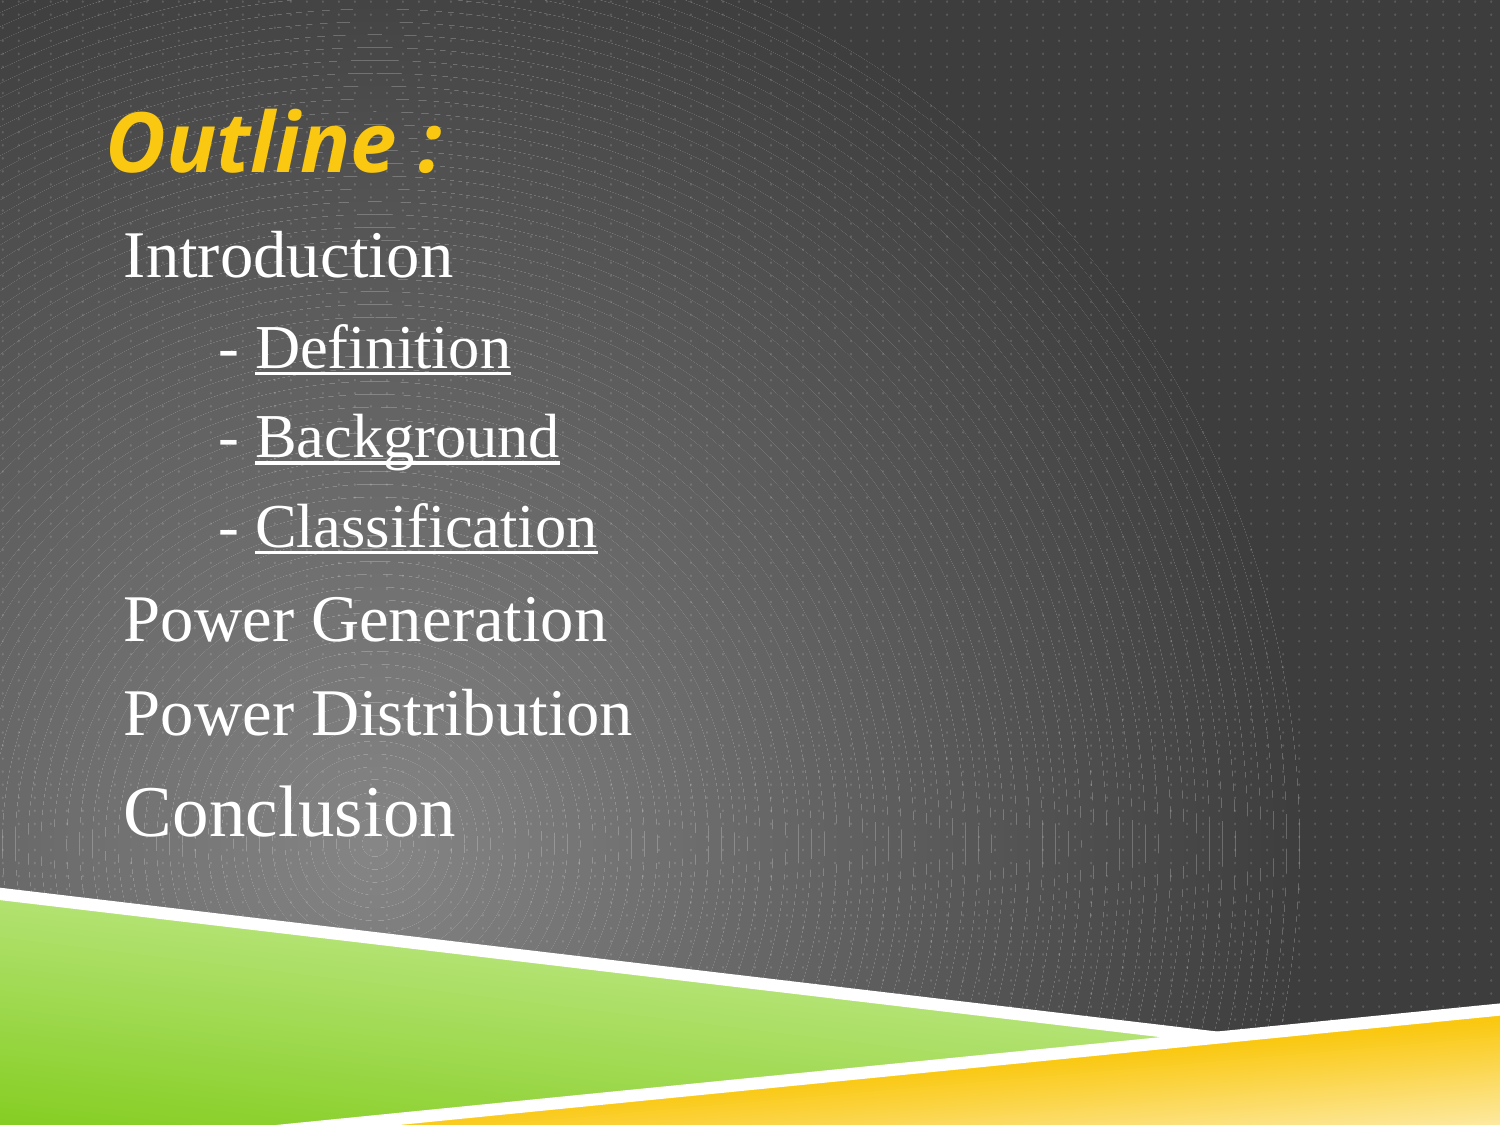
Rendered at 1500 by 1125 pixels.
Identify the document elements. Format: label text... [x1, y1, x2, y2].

title Outline : [105, 45, 1381, 233]
list Introduction - Definition - Background - Classification Power Generation Power Distribution Conclusion [112, 203, 1388, 943]
